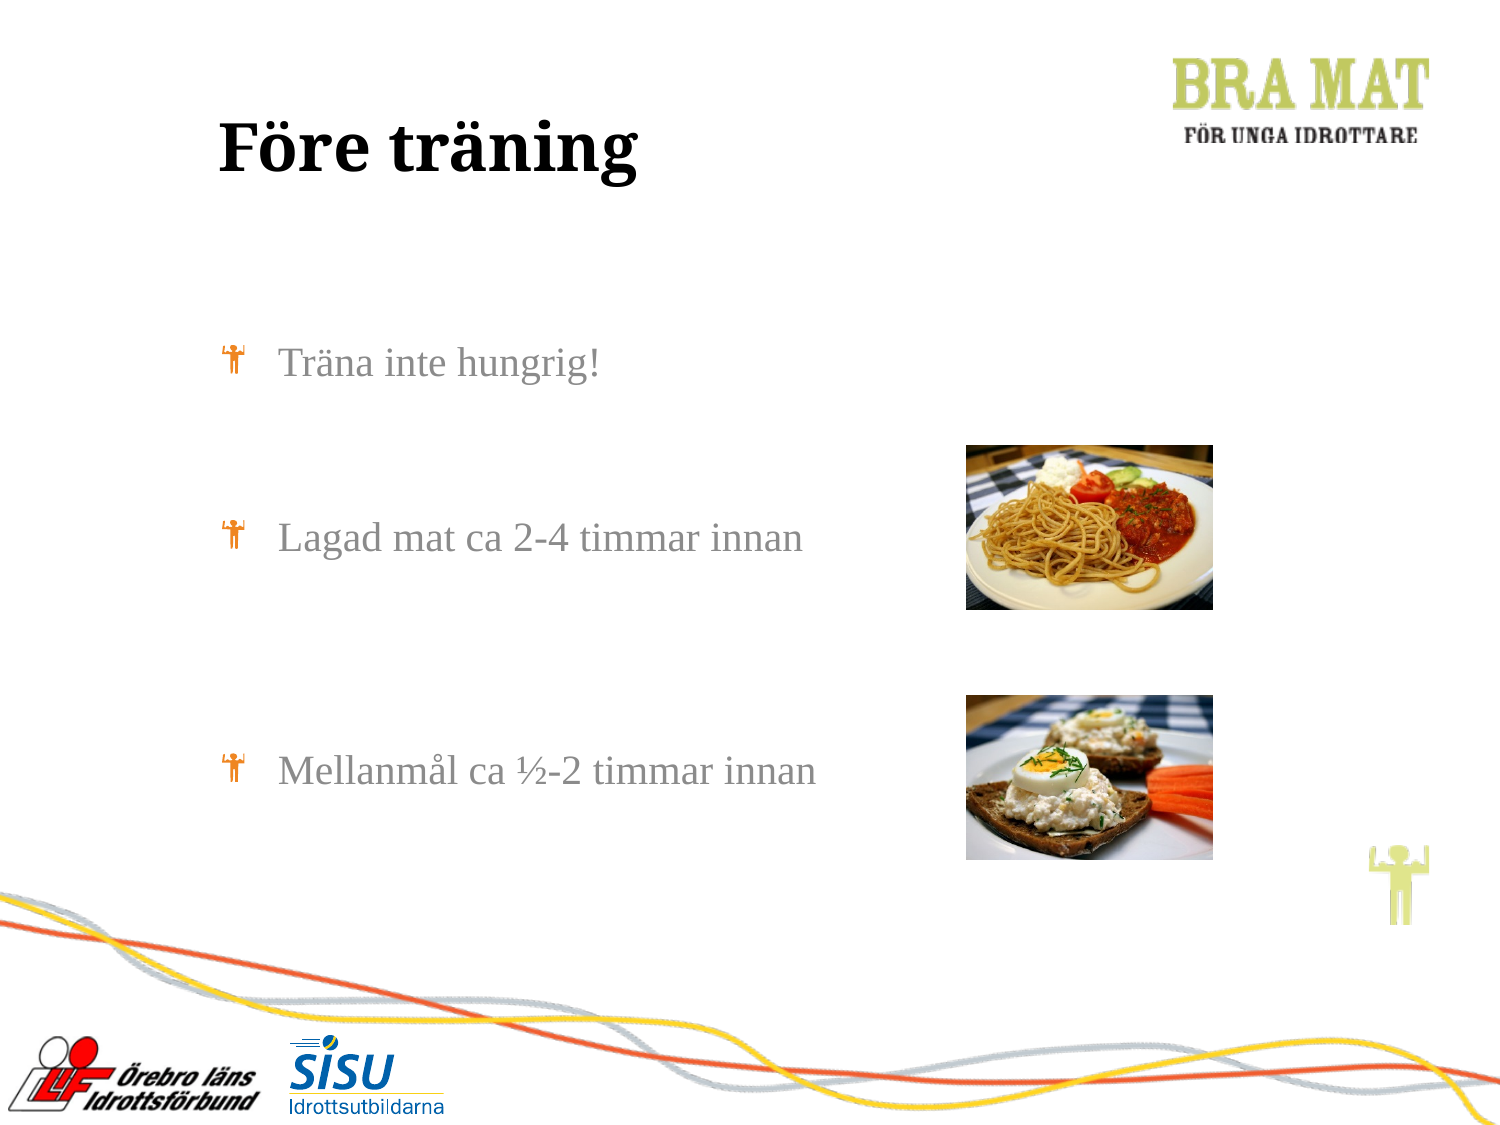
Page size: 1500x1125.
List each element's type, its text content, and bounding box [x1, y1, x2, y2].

picture [966, 695, 1213, 860]
picture [1172, 57, 1430, 144]
picture [6, 1033, 279, 1113]
title Före träning [203, 78, 1344, 212]
picture [966, 445, 1213, 610]
subtitle Träna inte hungrig! Lagad mat ca 2-4 timmar innan Mellanmål ca ½-2 timmar innan [206, 326, 836, 995]
picture [1368, 845, 1430, 926]
